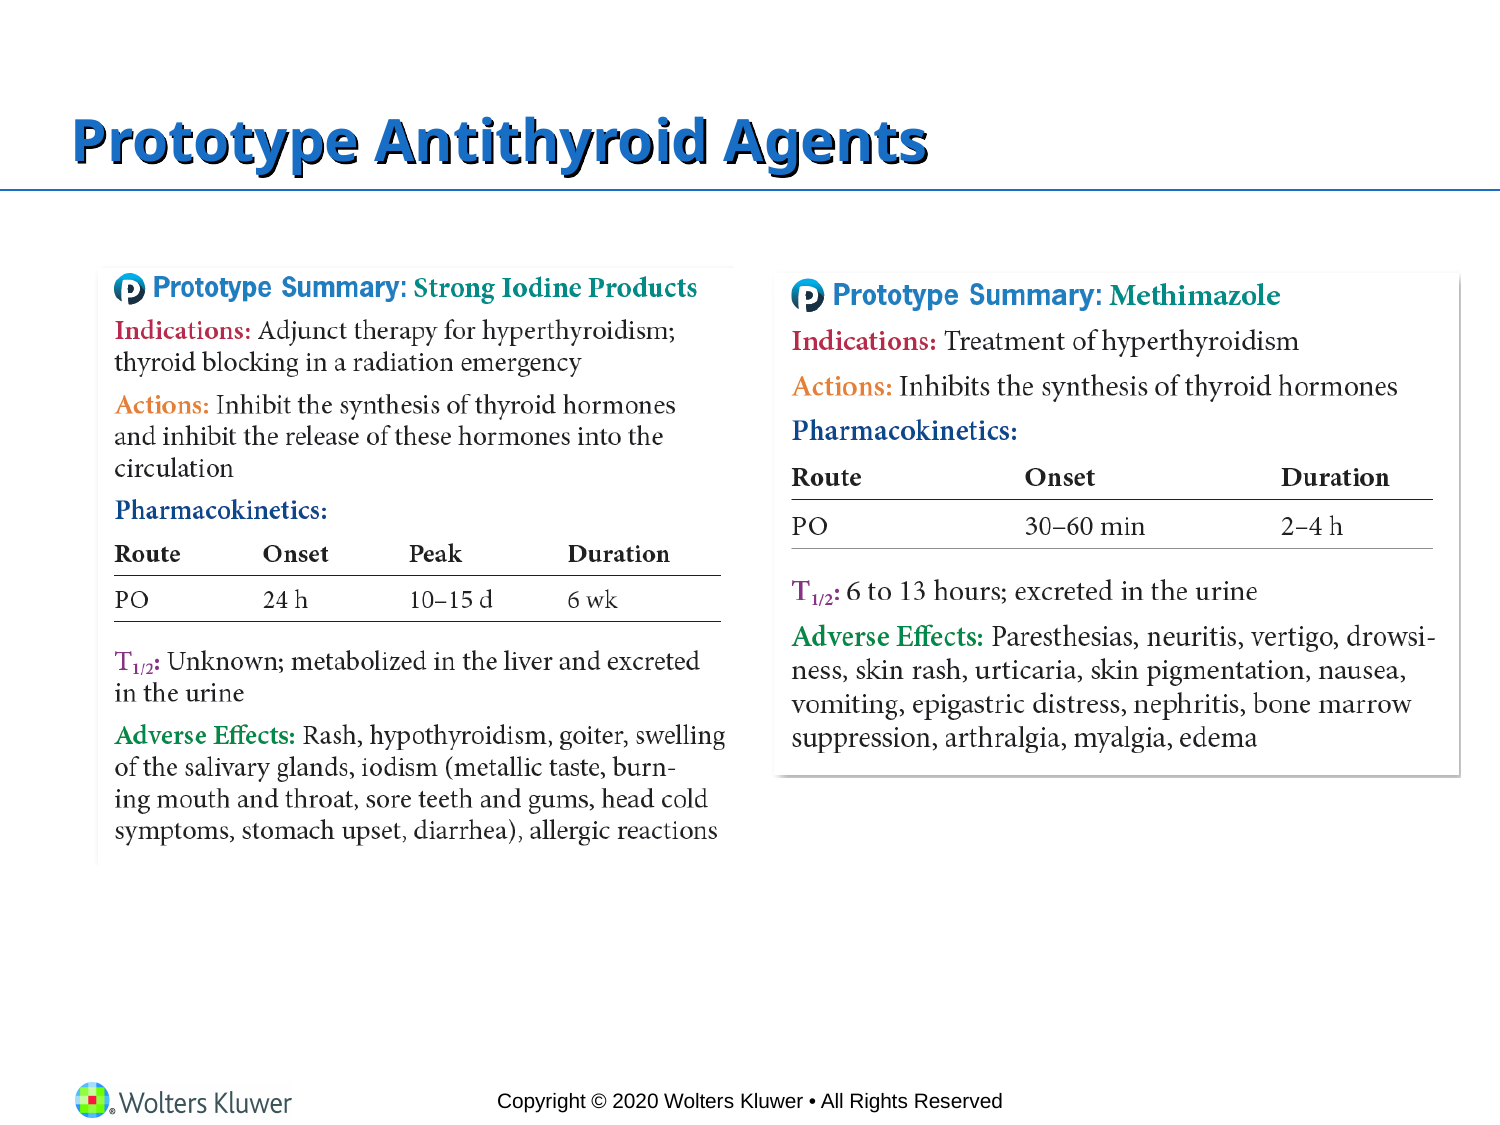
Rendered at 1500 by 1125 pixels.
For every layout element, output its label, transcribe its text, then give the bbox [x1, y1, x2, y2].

title Prototype Antithyroid Agents [70, 110, 1469, 174]
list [765, 267, 1461, 778]
picture [75, 1082, 292, 1118]
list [93, 259, 734, 866]
